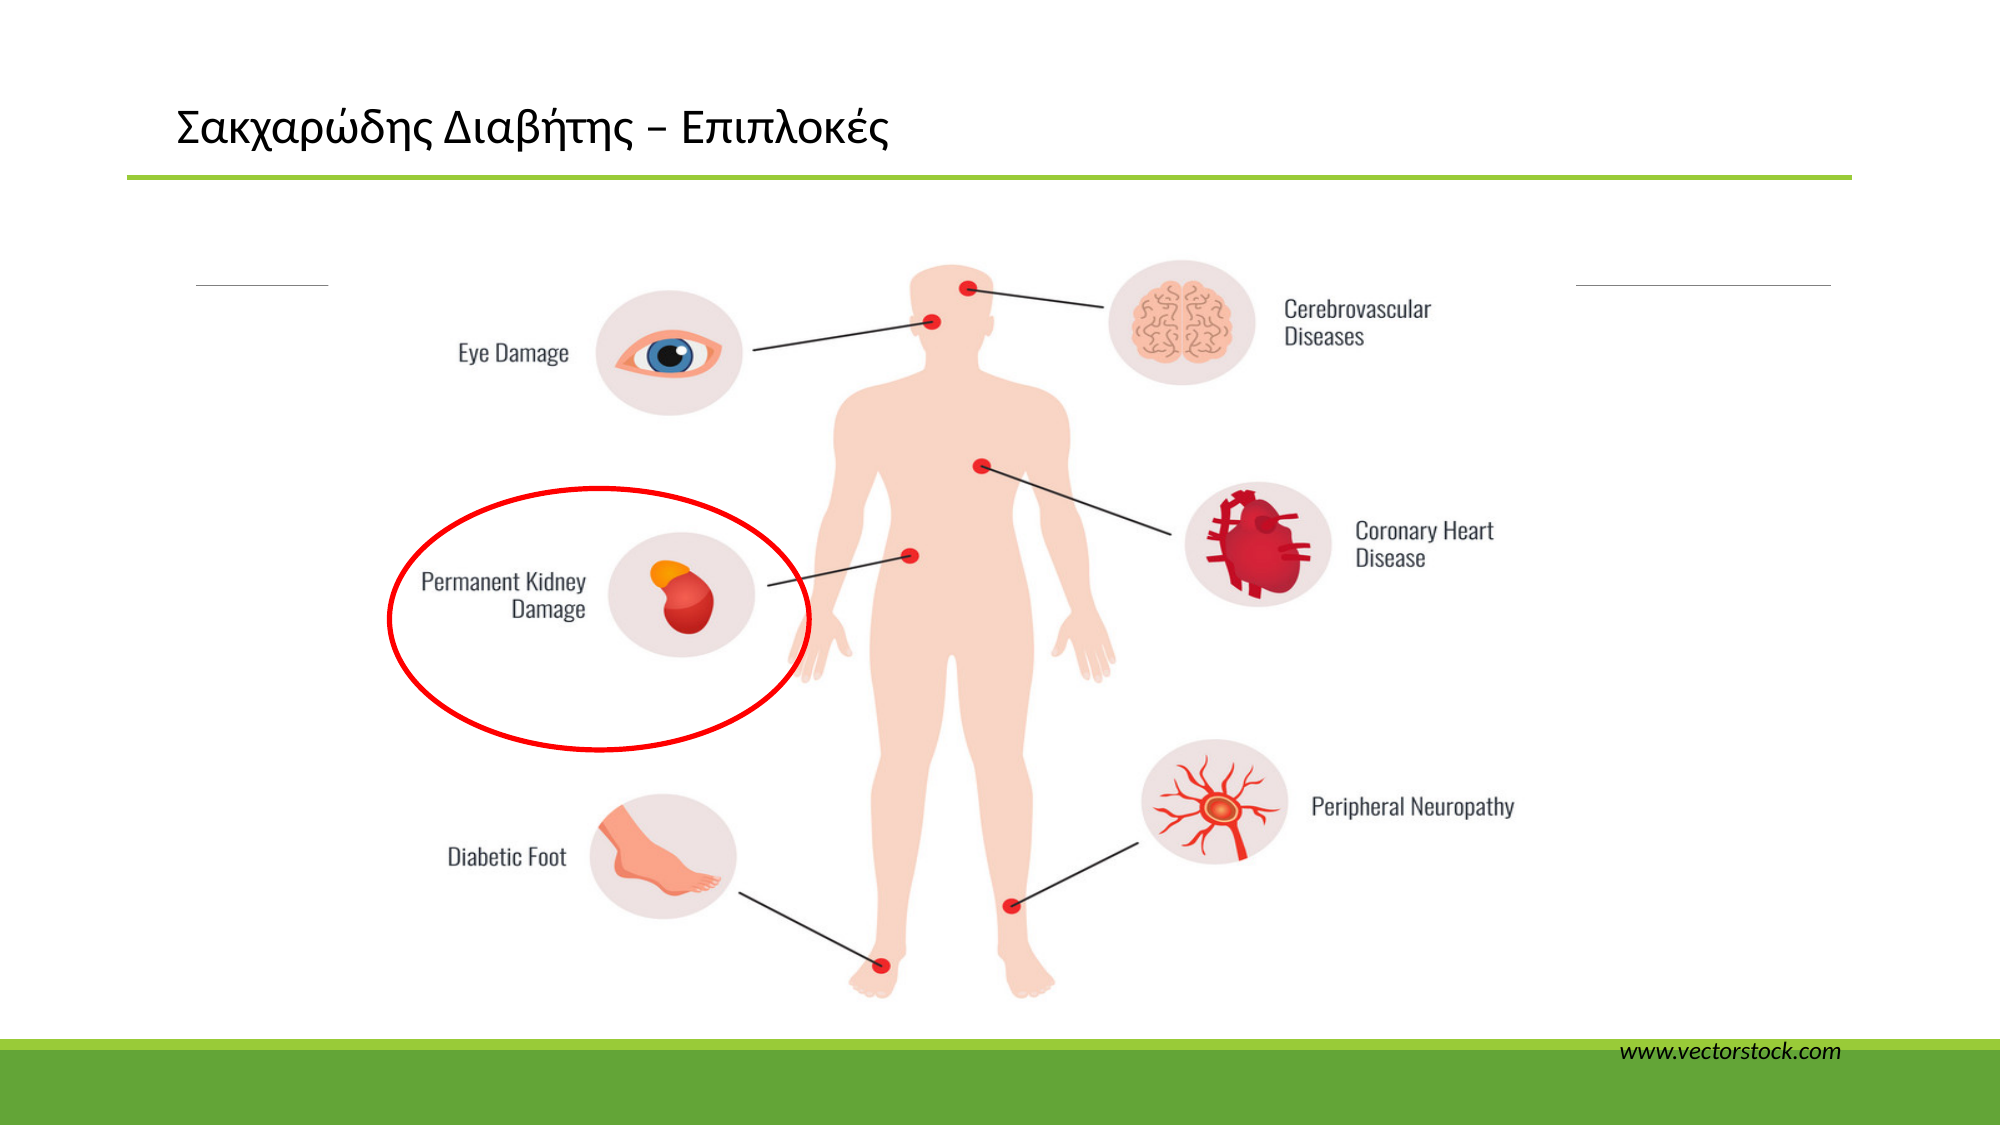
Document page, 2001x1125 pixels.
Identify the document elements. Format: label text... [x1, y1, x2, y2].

picture [327, 252, 1577, 1018]
text_box Σακχαρώδης Διαβήτης – Επιπλοκές [162, 86, 904, 161]
text_box www.vectorstock.com [1604, 1027, 1857, 1073]
